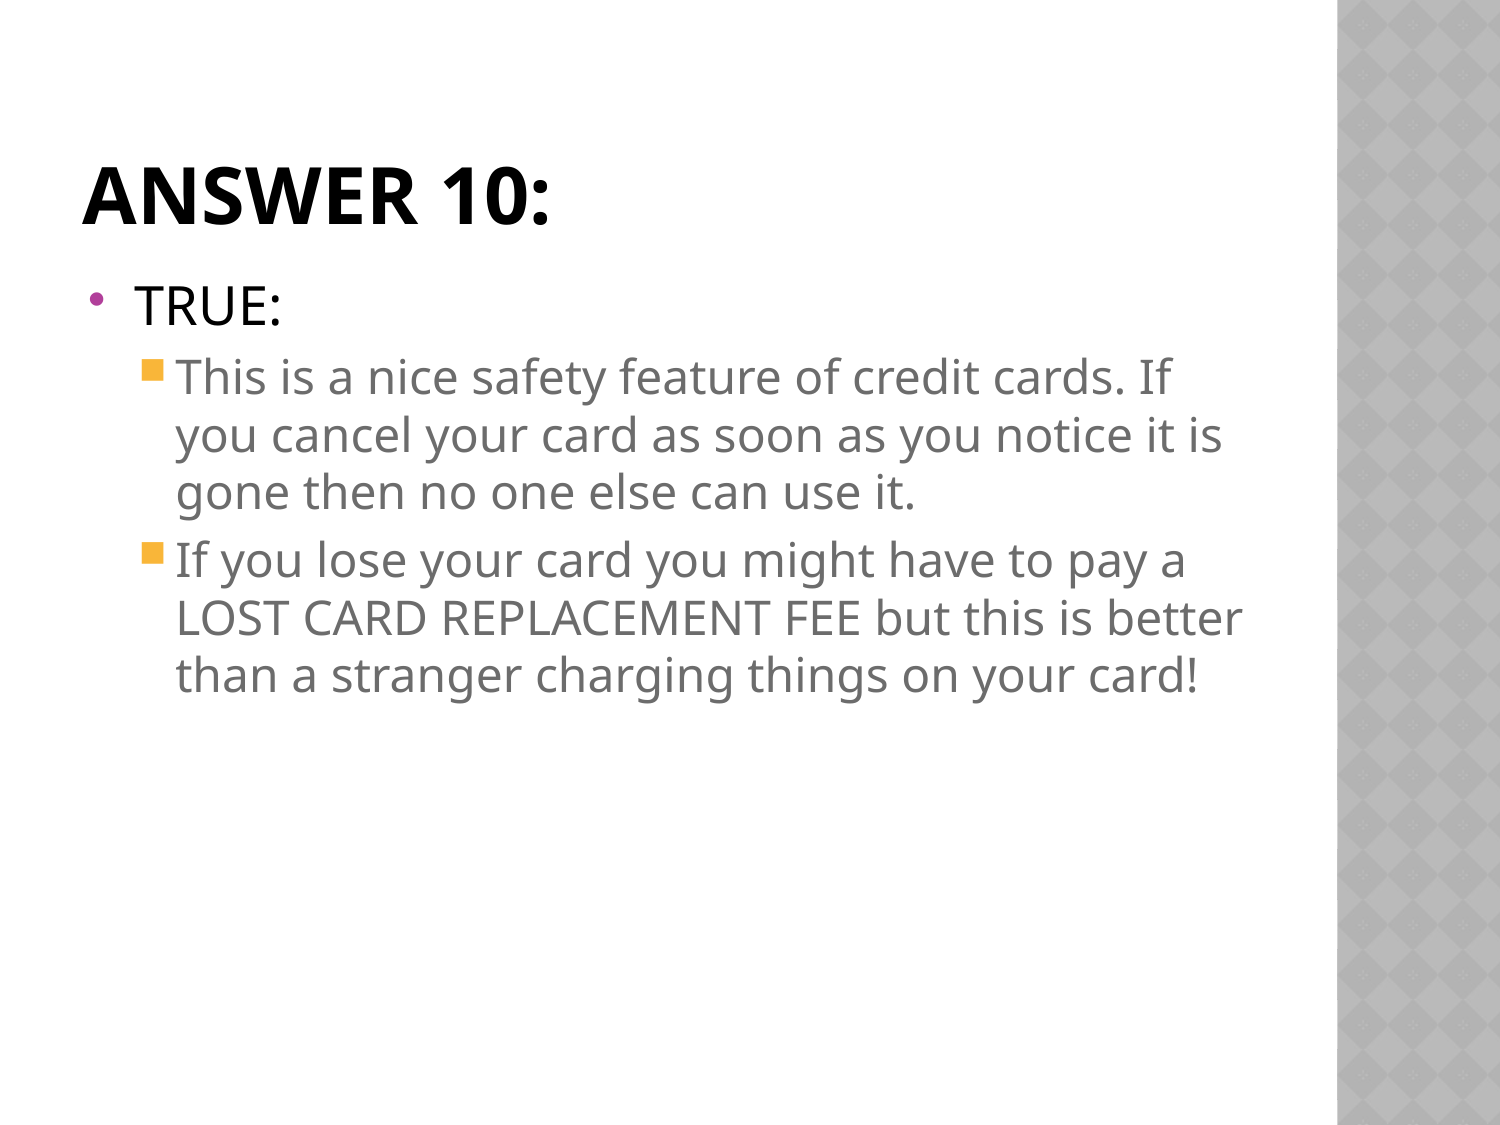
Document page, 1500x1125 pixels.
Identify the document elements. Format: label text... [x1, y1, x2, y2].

list TRUE: This is a nice safety feature of credit cards. If you cancel your card as soon as you notice it is gone then no one else can use it. If you lose your card you might have to pay a LOST CARD REPLACEMENT FEE but this is better than a stranger charging things on your card! [75, 264, 1263, 1060]
title Answer 10: [75, 52, 1263, 240]
